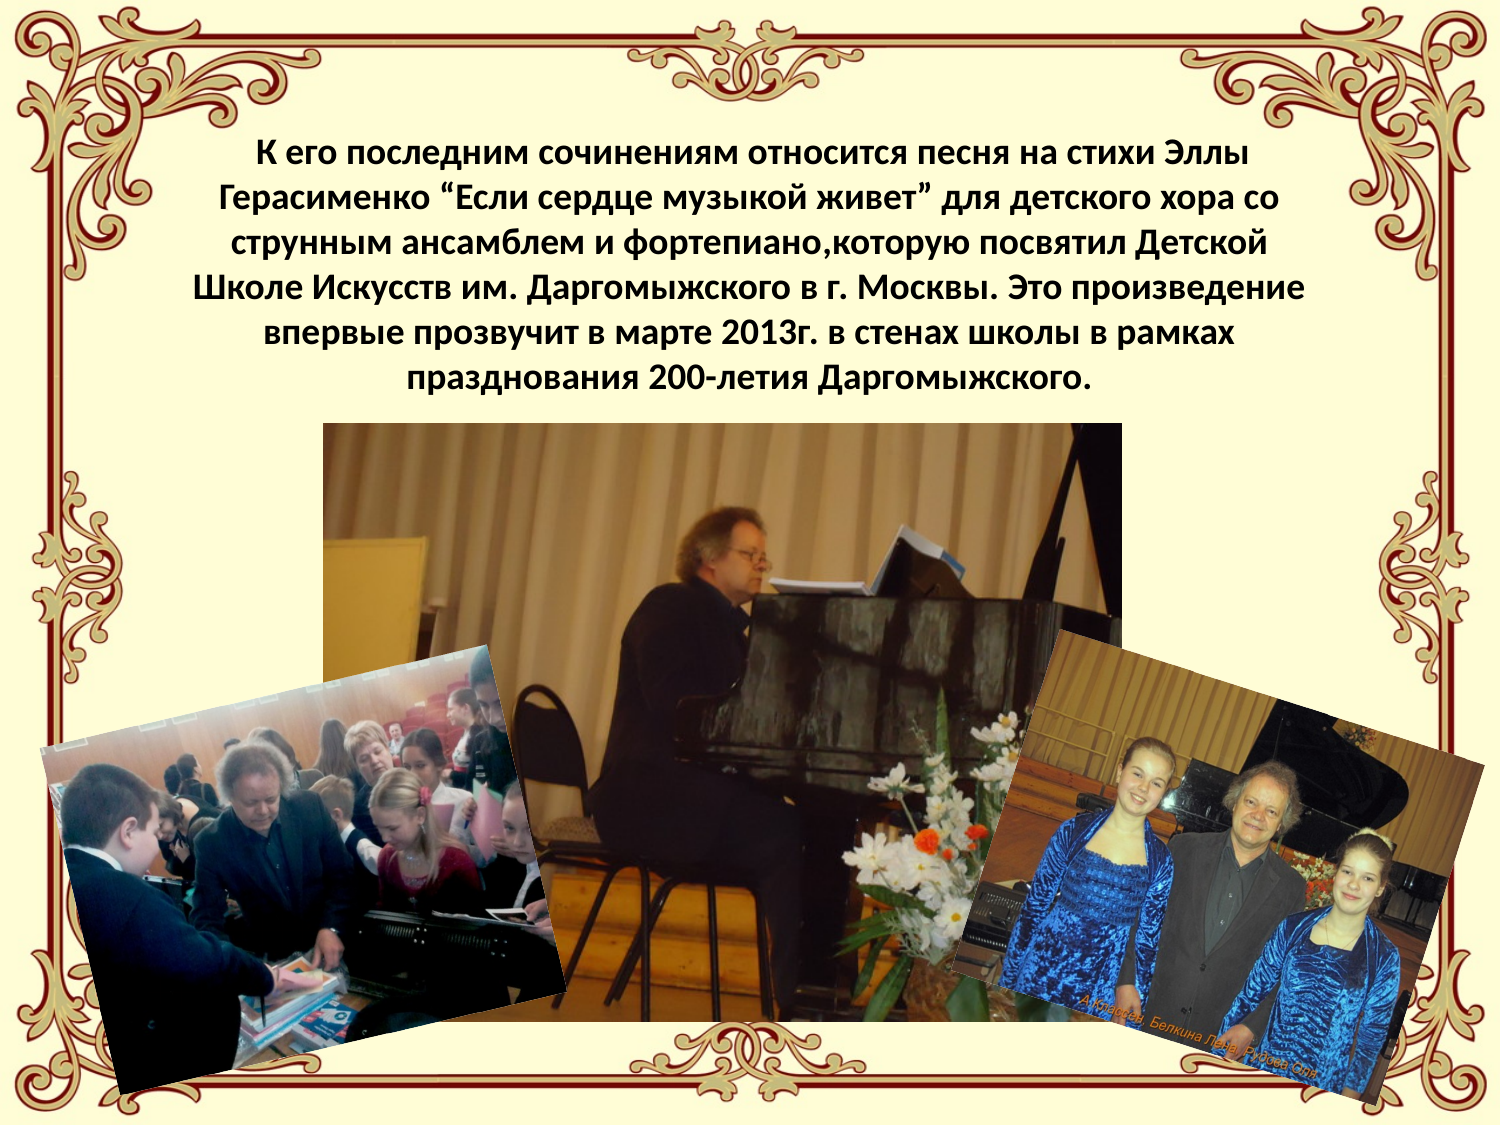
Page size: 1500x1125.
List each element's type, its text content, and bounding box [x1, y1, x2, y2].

text_box К его последним сочинениям относится песня на стихи Эллы Герасименко “Если сердце музыкой живет” для детского хора со струнным ансамблем и фортепиано,которую посвятил Детской Школе Искусств им. Даргомыжского в г. Москвы. Это произведение впервые прозвучит в марте 2013г. в стенах школы в рамках празднования 200-летия Даргомыжского. [158, 119, 1341, 404]
picture [0, 0, 1500, 1125]
